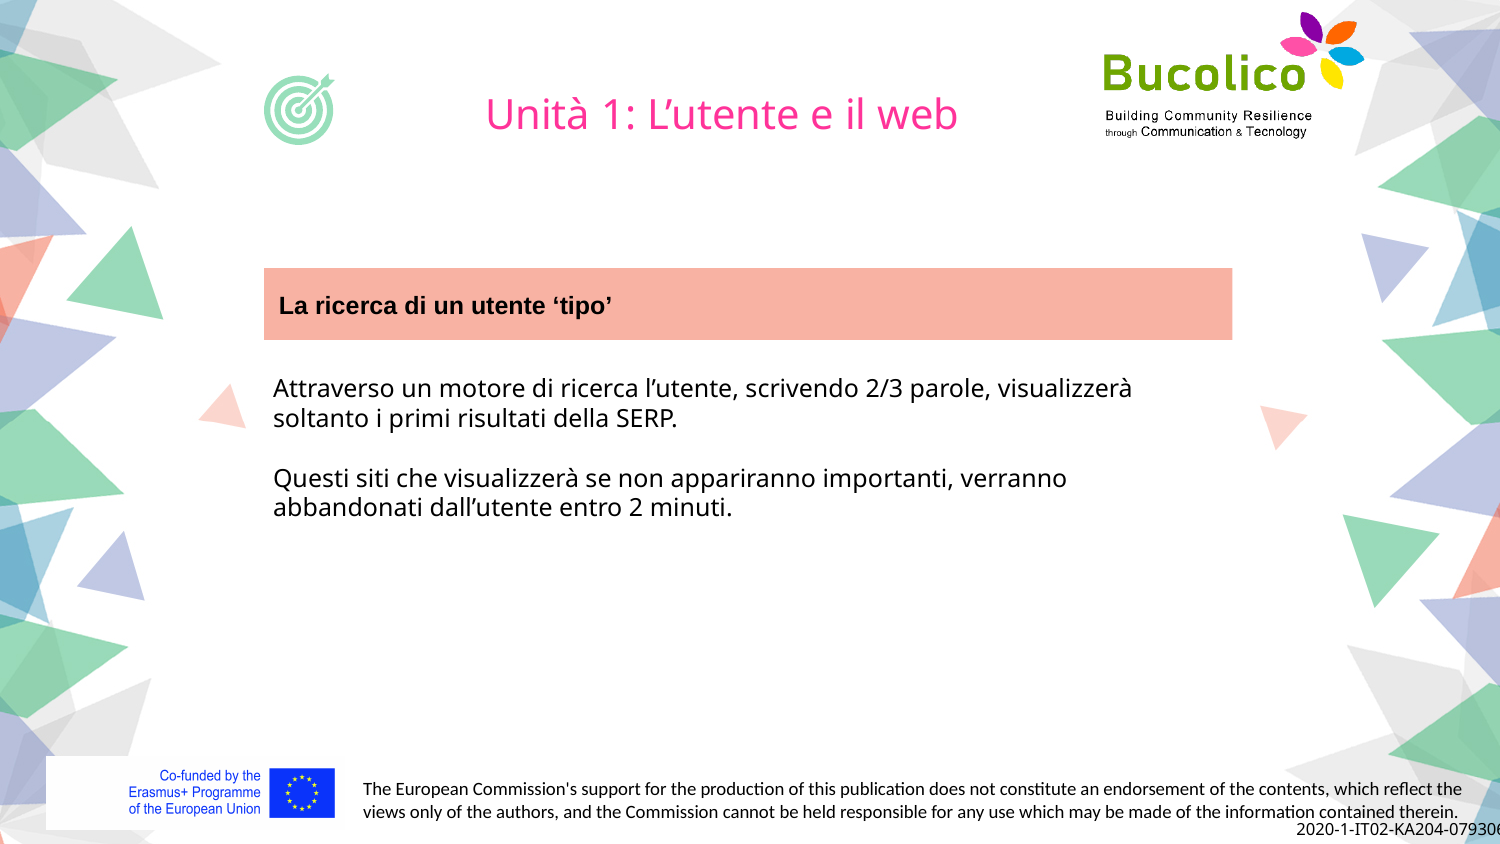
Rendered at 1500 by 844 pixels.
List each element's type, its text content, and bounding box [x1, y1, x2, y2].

list Unità 1: L’utente e il web [410, 65, 1034, 161]
picture [0, 0, 1500, 844]
text_box The European Commission's support for the production of this publication does not constitute an endorsement of the contents, which reflect the views only of the authors, and the Commission cannot be held responsible for any use which may be made of the information contained therein. [348, 769, 1486, 830]
text_box [261, 71, 338, 148]
text_box Attraverso un motore di ricerca l’utente, scrivendo 2/3 parole, visualizzerà soltanto i primi risultati della SERP. Questi siti che visualizzerà se non appariranno importanti, verranno abbandonati dall’utente entro 2 minuti. [258, 364, 1233, 560]
text_box La ricerca di un utente ‘tipo’ [262, 266, 1235, 342]
